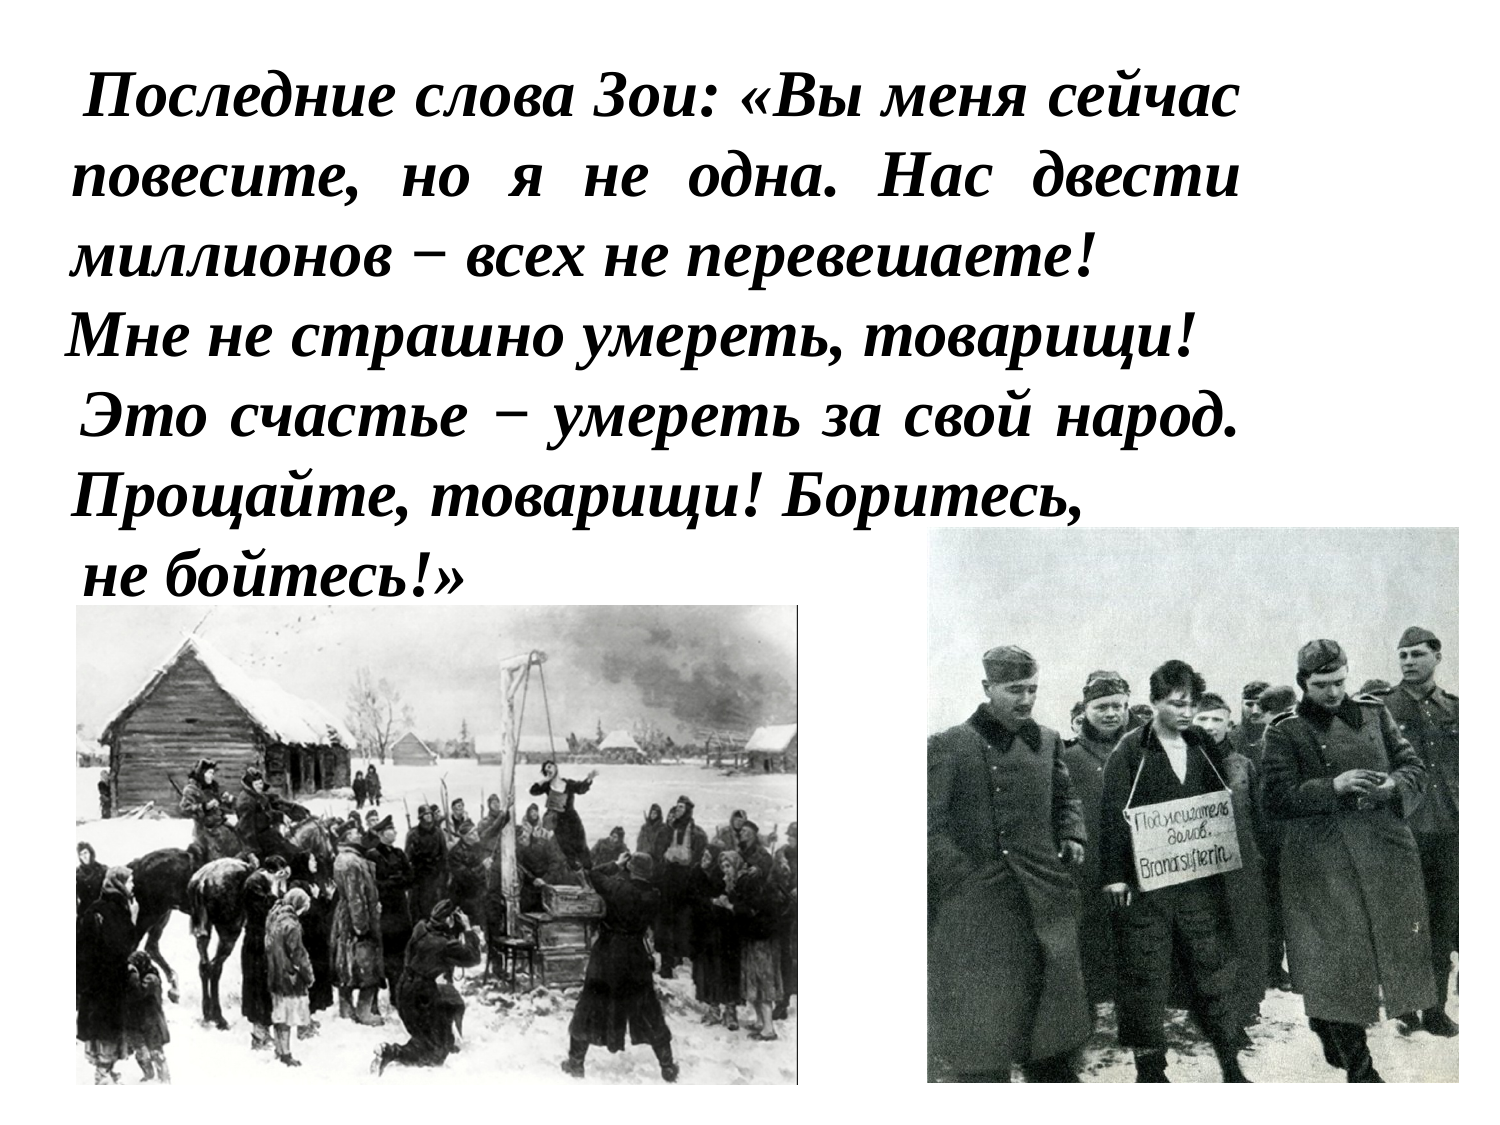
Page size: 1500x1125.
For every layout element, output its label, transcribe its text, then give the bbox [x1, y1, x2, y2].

picture [76, 605, 798, 1085]
picture [926, 526, 1459, 1083]
list Последние слова Зои: «Вы меня сейчас повесите, но я не одна. Нас двести миллионов − всех не перевешаете! Мне не страшно умереть, товарищи! Это счастье − умереть за свой народ. Прощайте, товарищи! Боритесь, не бойтесь!» [0, 42, 1258, 1125]
